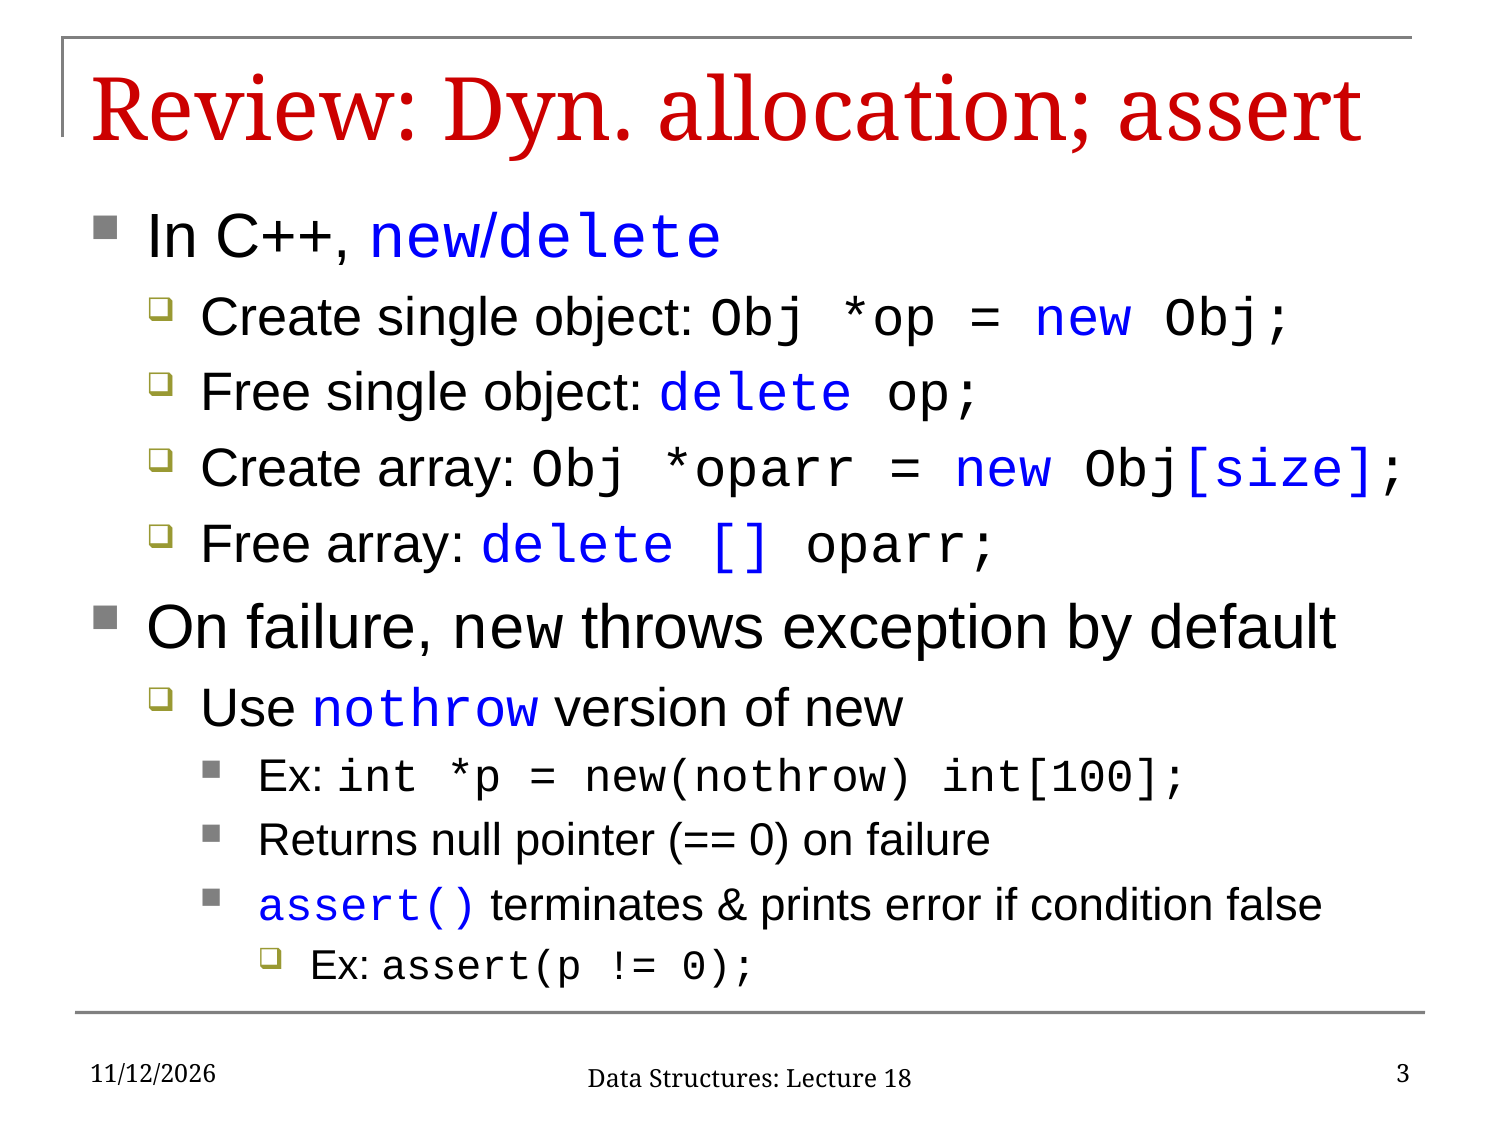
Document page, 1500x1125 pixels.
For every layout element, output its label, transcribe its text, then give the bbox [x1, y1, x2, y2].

list In C++, new/delete Create single object: Obj *op = new Obj; Free single object: delete op; Create array: Obj *oparr = new Obj[size]; Free array: delete [] oparr; On failure, new throws exception by default Use nothrow version of new Ex: int *p = new(nothrow) int[100]; Returns null pointer (== 0) on failure assert() terminates & prints error if condition false Ex: assert(p != 0); [75, 187, 1425, 1006]
slide_number 3 [1074, 1023, 1426, 1100]
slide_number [74, 1023, 426, 1100]
title Review: Dyn. allocation; assert [75, 45, 1425, 163]
footer Data Structures: Lecture 18 [512, 1024, 988, 1101]
